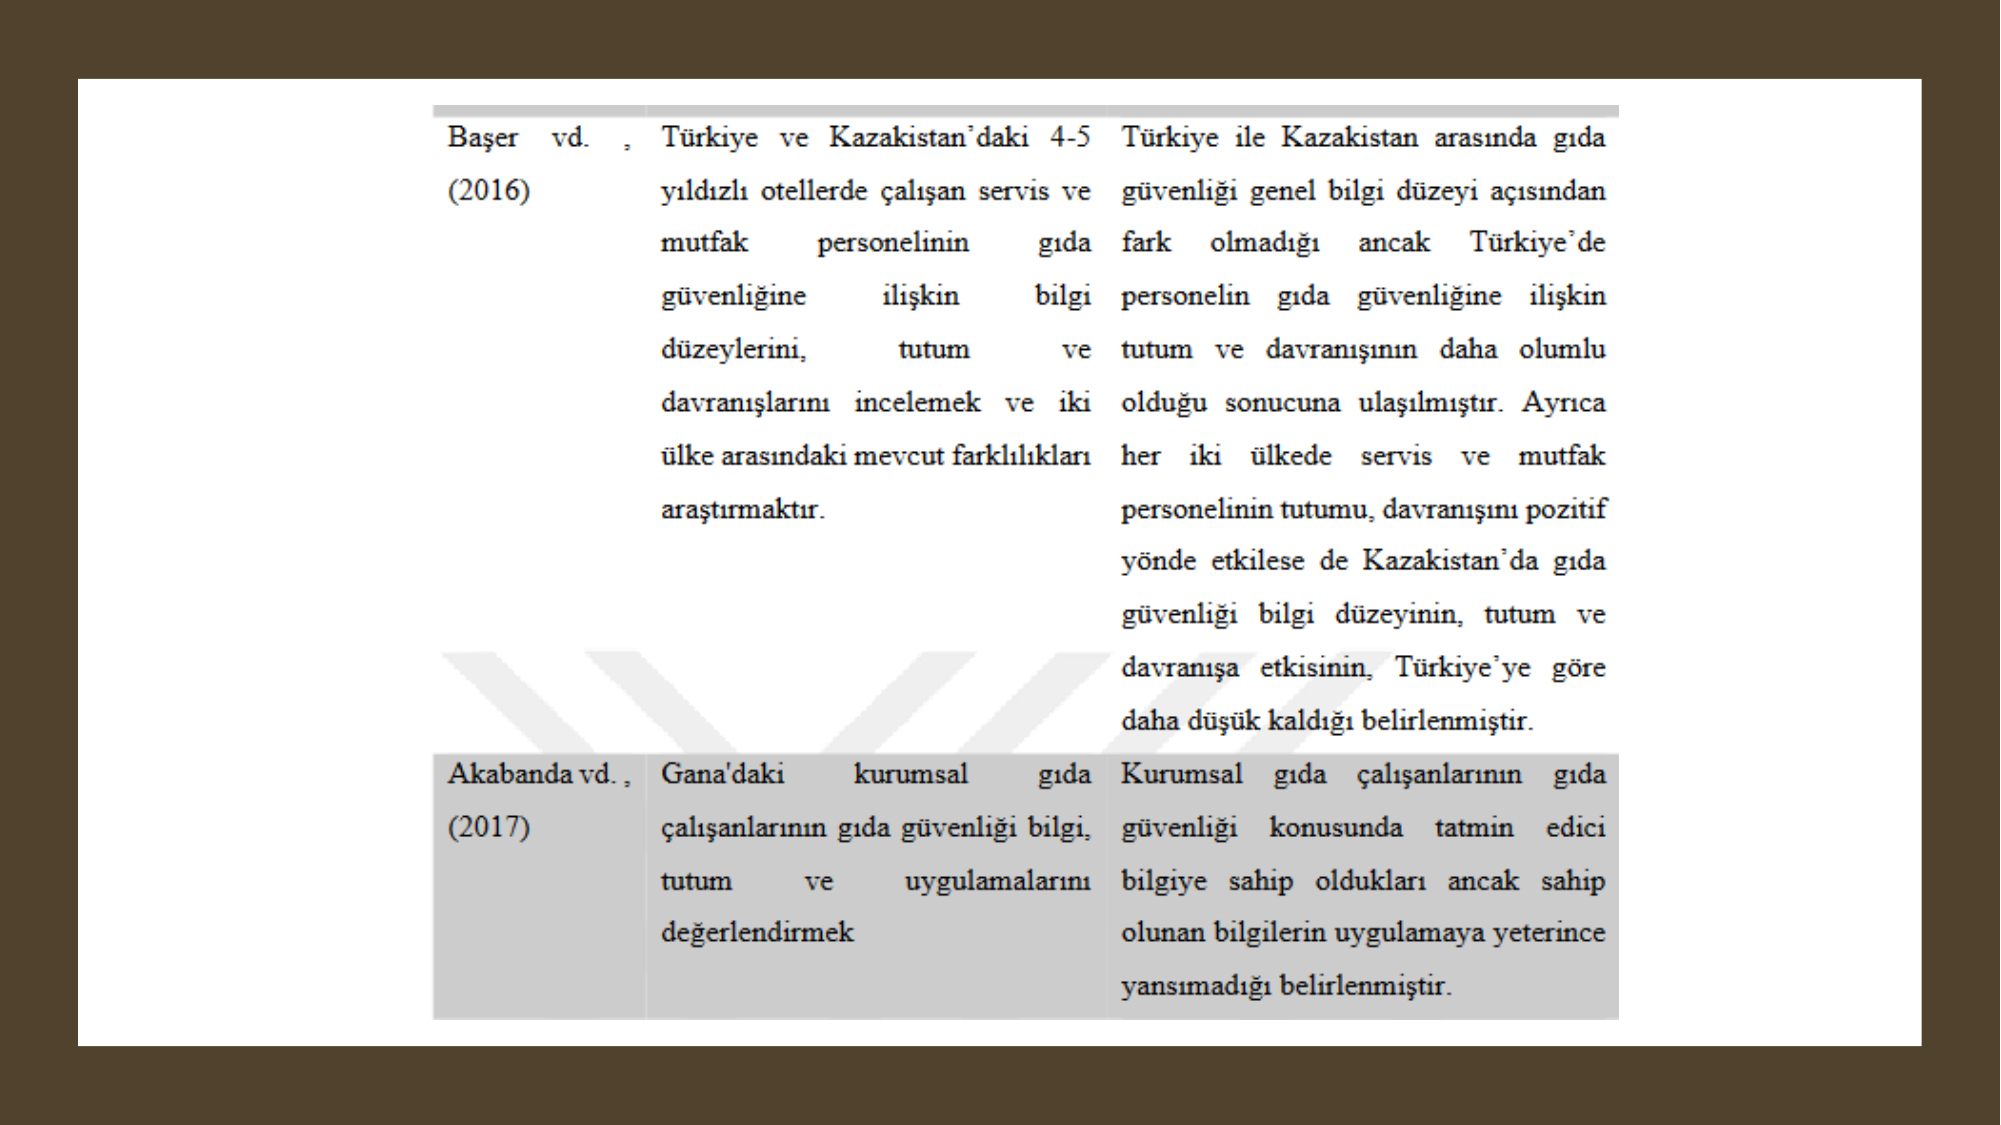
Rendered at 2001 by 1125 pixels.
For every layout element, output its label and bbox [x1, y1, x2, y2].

text_box [77, 78, 1923, 1047]
list [381, 105, 1619, 1020]
text_box [0, 0, 2000, 1125]
